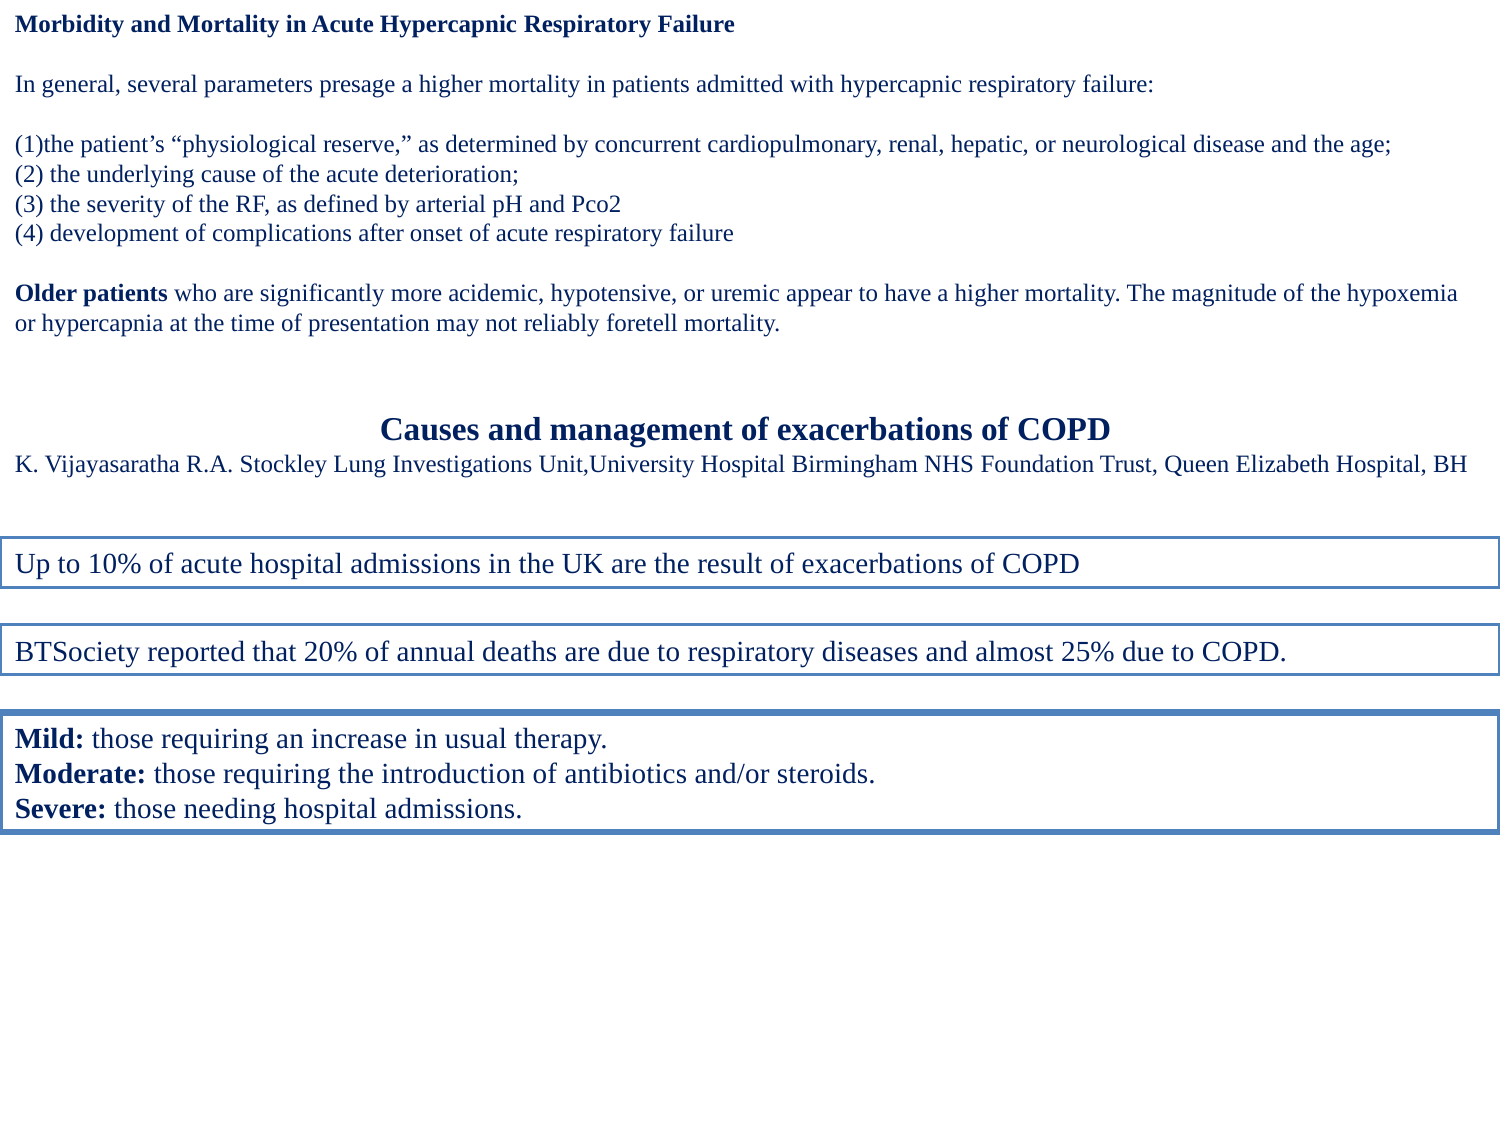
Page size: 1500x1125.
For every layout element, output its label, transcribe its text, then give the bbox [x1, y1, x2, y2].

text_box Mild: those requiring an increase in usual therapy. Moderate: those requiring the introduction of antibiotics and/or steroids. Severe: those needing hospital admissions. [0, 712, 1500, 833]
text_box Causes and management of exacerbations of COPD K. Vijayasaratha R.A. Stockley Lung Investigations Unit,University Hospital Birmingham NHS Foundation Trust, Queen Elizabeth Hospital, BH [0, 399, 1500, 485]
text_box Up to 10% of acute hospital admissions in the UK are the result of exacerbations of COPD [0, 537, 1500, 588]
text_box Morbidity and Mortality in Acute Hypercapnic Respiratory Failure In general, several parameters presage a higher mortality in patients admitted with hypercapnic respiratory failure: (1)the patient’s “physiological reserve,” as determined by concurrent cardiopulmonary, renal, hepatic, or neurological disease and the age; (2) the underlying cause of the acute deterioration; (3) the severity of the RF, as defined by arterial pH and Pco2 (4) development of complications after onset of acute respiratory failure Older patients who are significantly more acidemic, hypotensive, or uremic appear to have a higher mortality. The magnitude of the hypoxemia or hypercapnia at the time of presentation may not reliably foretell mortality. [0, 0, 1500, 345]
text_box BTSociety reported that 20% of annual deaths are due to respiratory diseases and almost 25% due to COPD. [0, 624, 1500, 675]
